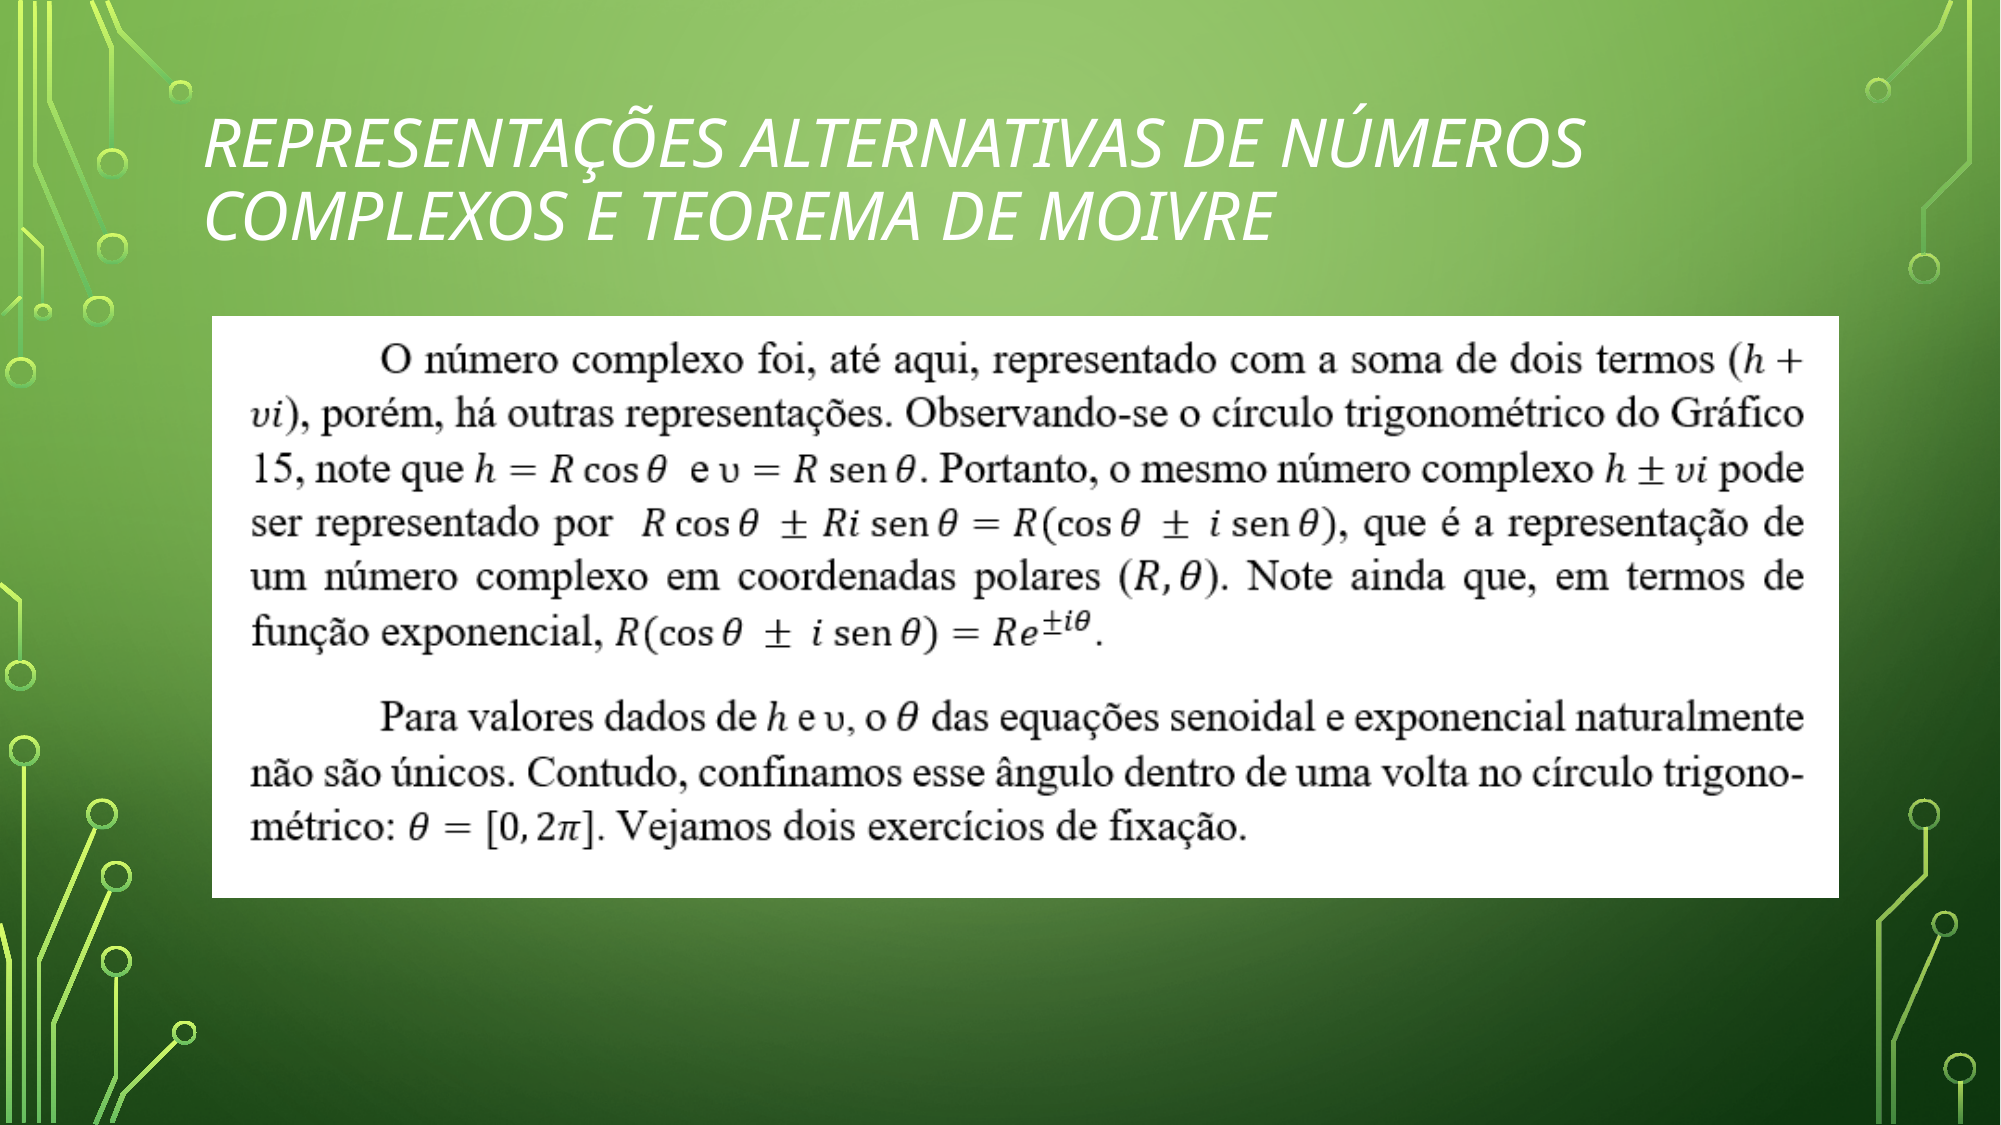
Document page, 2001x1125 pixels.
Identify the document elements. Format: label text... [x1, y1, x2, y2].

title Representações alternativas de números complexos e teorema de Moivre [187, 101, 1813, 344]
picture [212, 316, 1839, 898]
